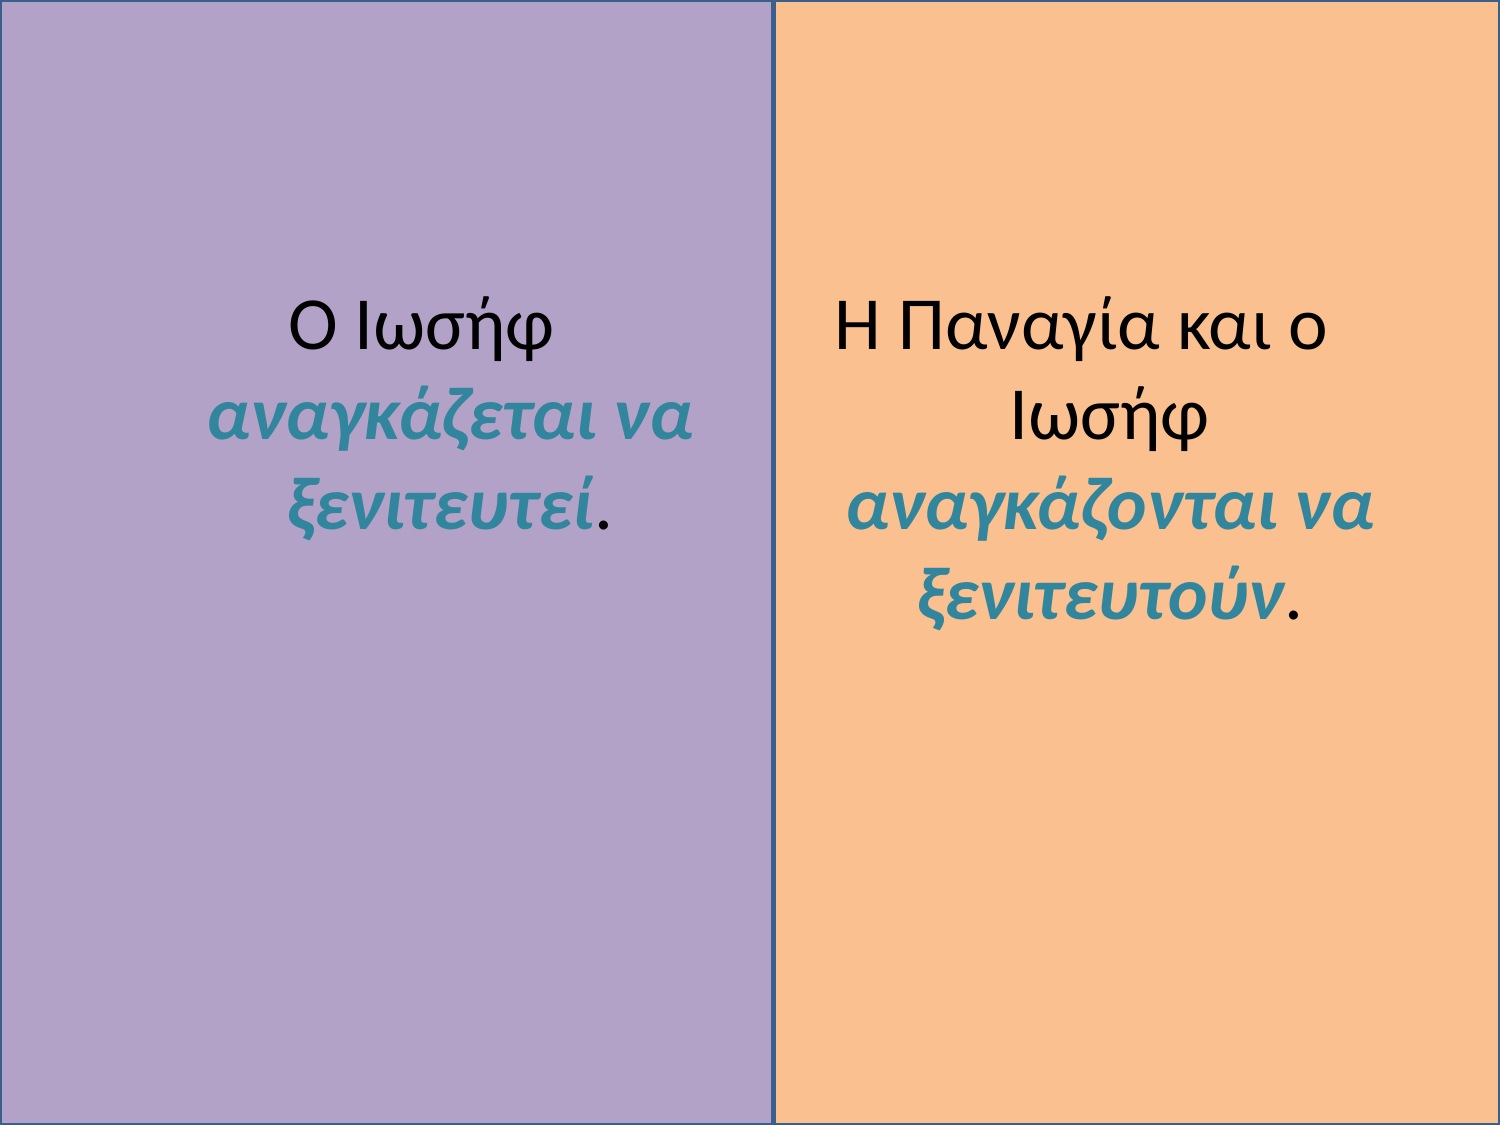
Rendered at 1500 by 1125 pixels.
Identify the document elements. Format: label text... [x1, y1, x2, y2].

text_box [0, 0, 771, 1125]
text_box [771, 0, 1500, 1125]
list Ο Ιωσήφ αναγκάζεται να ξενιτευτεί. Η Παναγία και ο Ιωσήφ αναγκάζονται να ξενιτευτούν. [76, 267, 1427, 1005]
